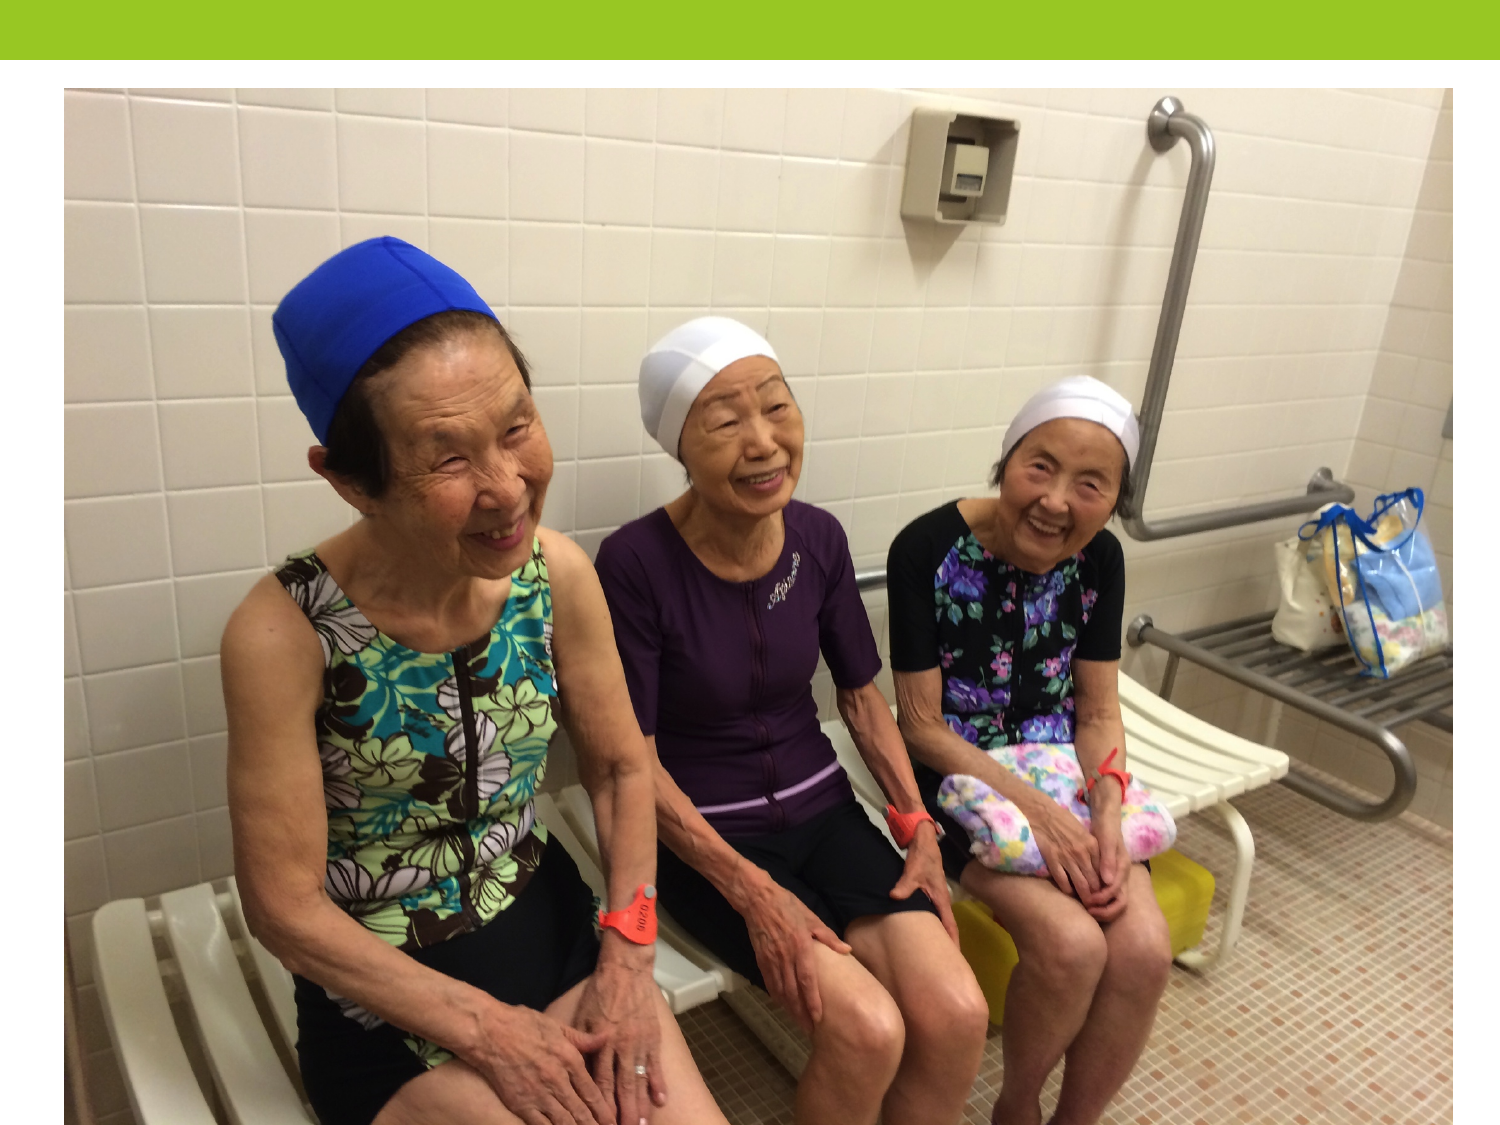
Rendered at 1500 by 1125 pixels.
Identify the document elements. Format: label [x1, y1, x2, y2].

picture [64, 87, 1453, 1125]
